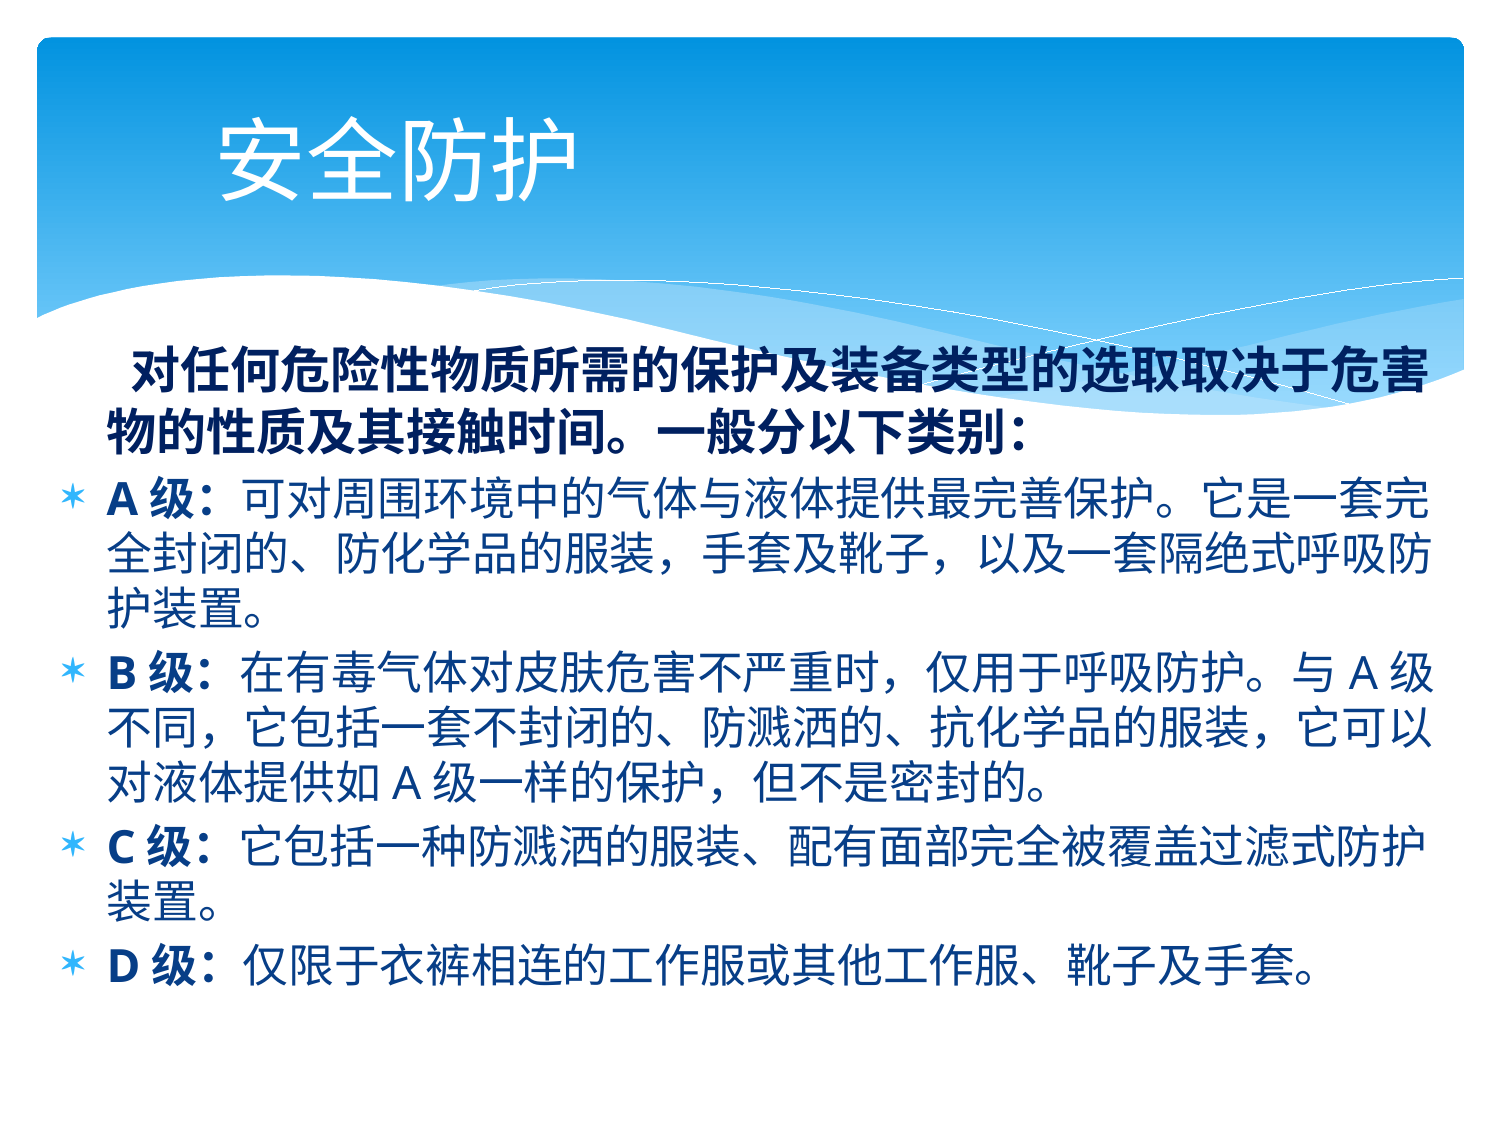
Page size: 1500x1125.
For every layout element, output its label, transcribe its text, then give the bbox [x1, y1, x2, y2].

list 对任何危险性物质所需的保护及装备类型的选取取决于危害物的性质及其接触时间。一般分以下类别： A级：可对周围环境中的气体与液体提供最完善保护。它是一套完全封闭的、防化学品的服装，手套及靴子，以及一套隔绝式呼吸防护装置。 B级：在有毒气体对皮肤危害不严重时，仅用于呼吸防护。与A级不同，它包括一套不封闭的、防溅洒的、抗化学品的服装，它可以对液体提供如A级一样的保护，但不是密封的。 C级：它包括一种防溅洒的服装、配有面部完全被覆盖过滤式防护装置。 D级：仅限于衣裤相连的工作服或其他工作服、靴子及手套。 [46, 327, 1466, 1006]
title 安全防护 [74, 55, 1426, 262]
